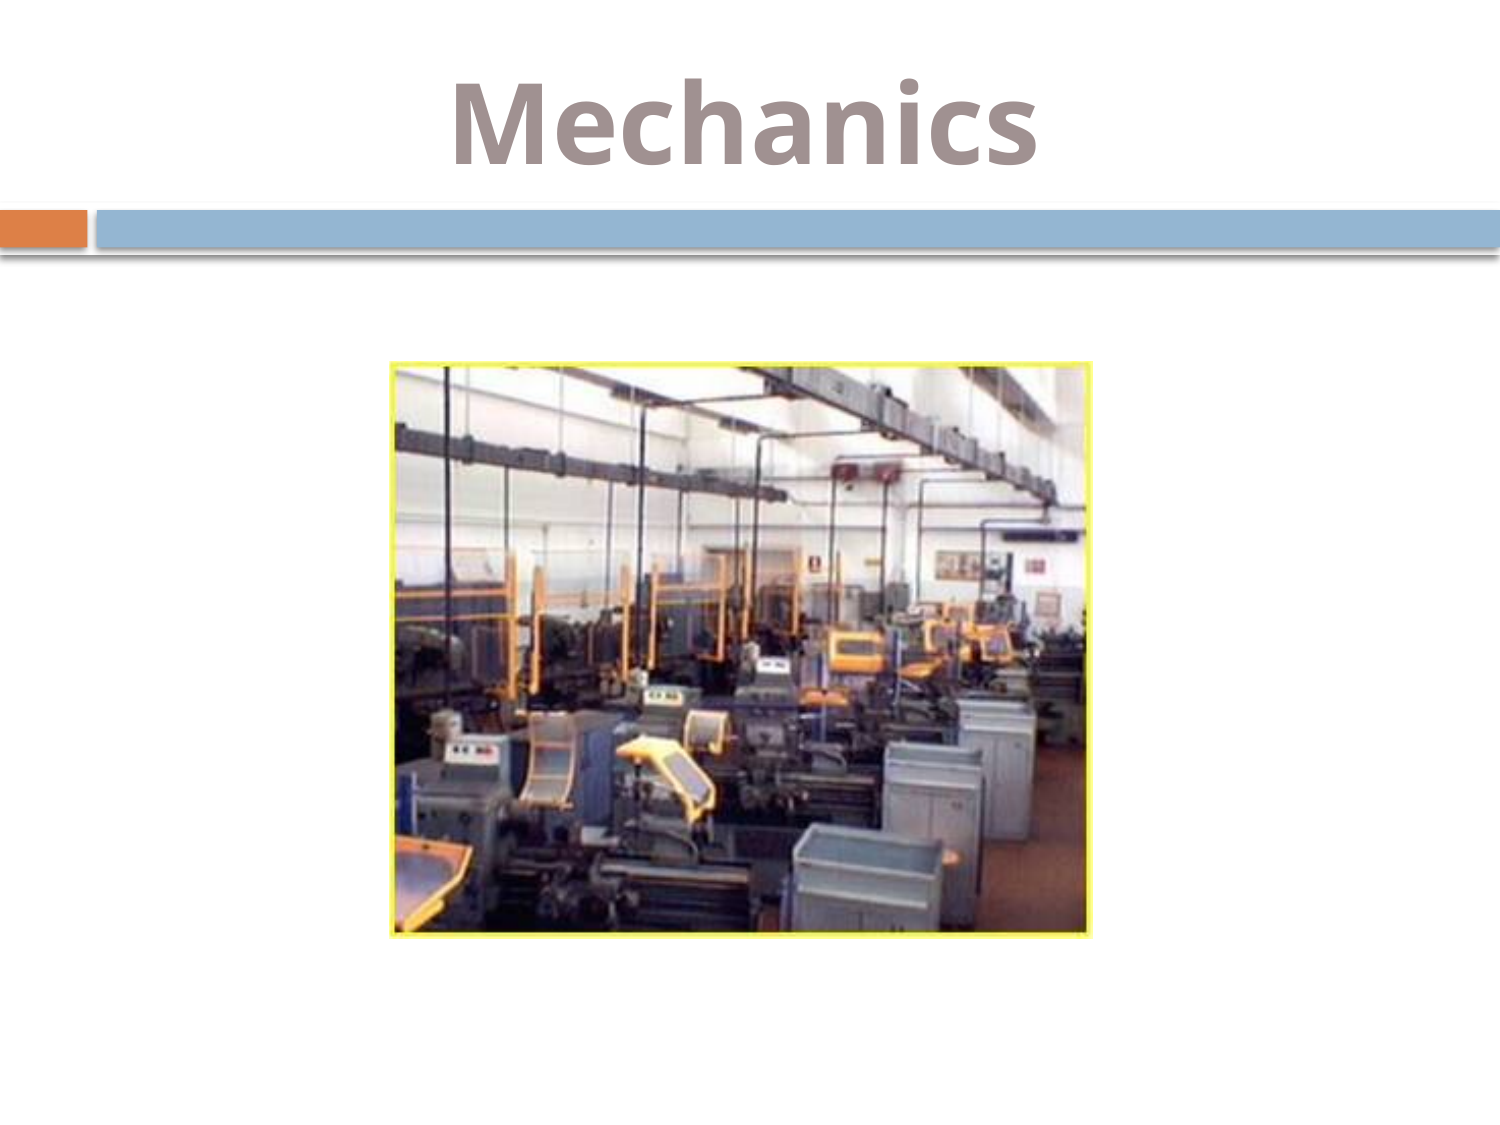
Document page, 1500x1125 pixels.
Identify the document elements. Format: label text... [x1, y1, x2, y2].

text_box Mechanics [431, 44, 1056, 195]
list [389, 361, 1093, 939]
